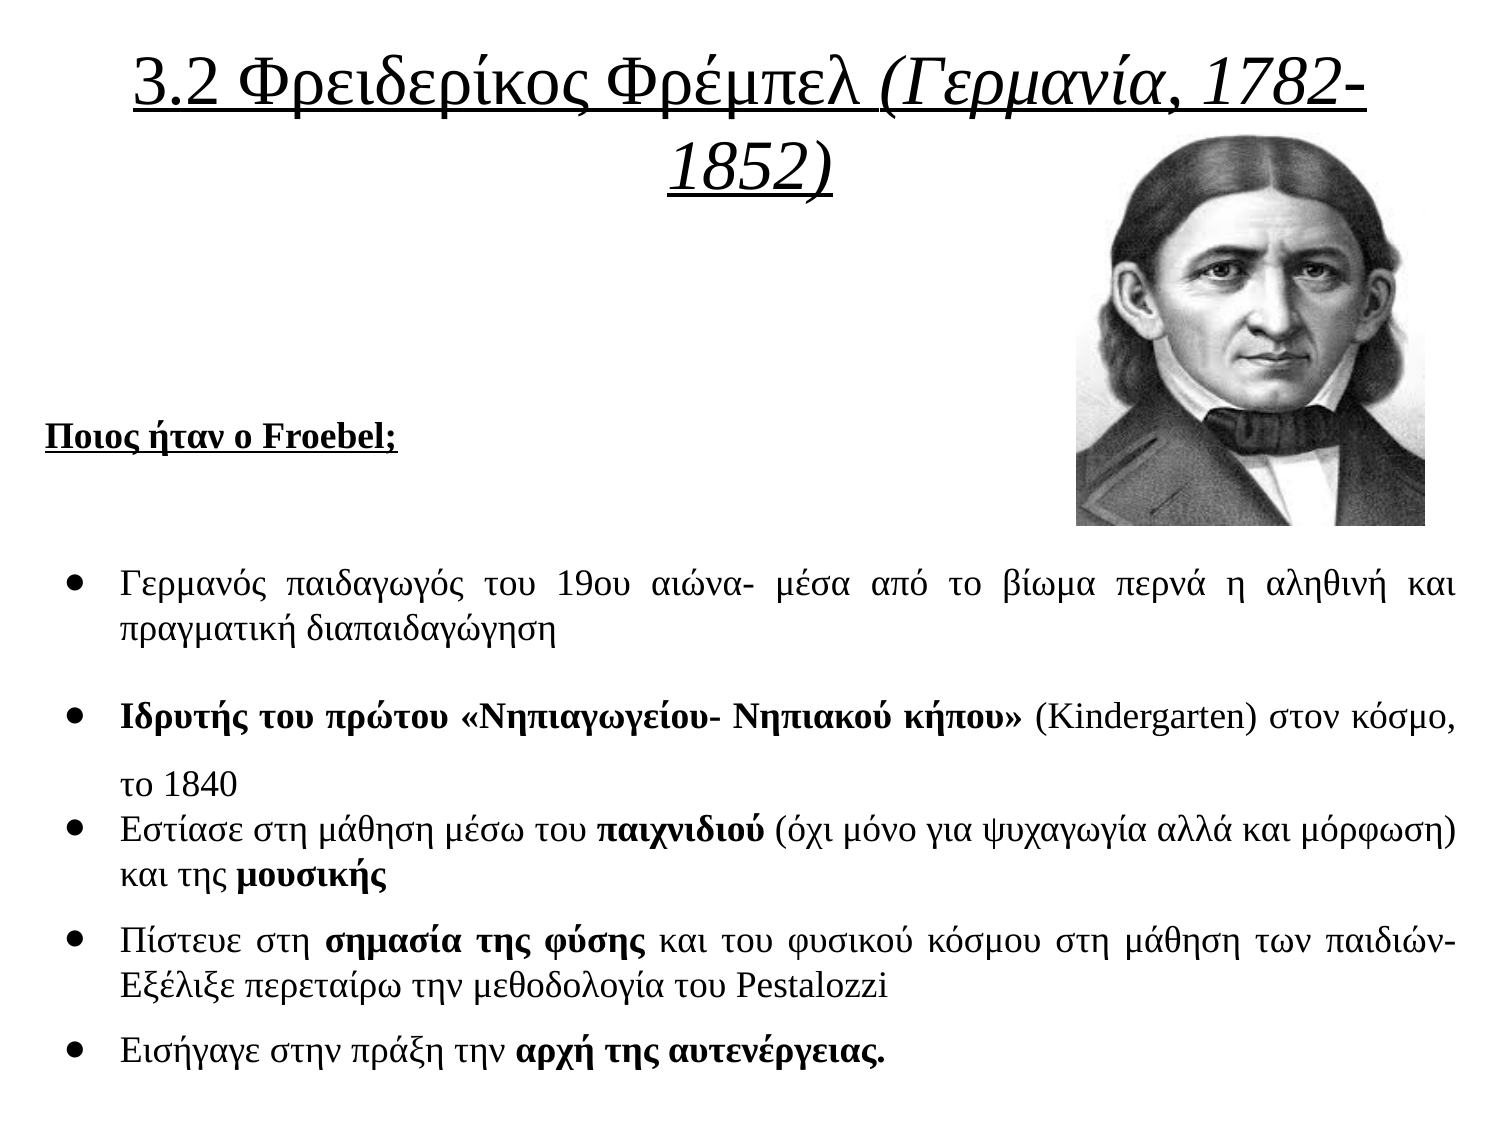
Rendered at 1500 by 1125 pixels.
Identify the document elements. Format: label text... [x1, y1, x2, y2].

title 3.2 Φρειδερίκος Φρέμπελ (Γερμανία, 1782-1852) [75, 24, 1425, 211]
picture [1076, 121, 1426, 526]
list Ποιος ήταν ο Froebel; Γερμανός παιδαγωγός του 19ου αιώνα- μέσα από το βίωμα περνά η αληθινή και πραγματική διαπαιδαγώγηση Ιδρυτής του πρώτου «Νηπιαγωγείου- Νηπιακού κήπου» (Kindergarten) στον κόσμο, το 1840 Εστίασε στη μάθηση μέσω του παιχνιδιού (όχι μόνο για ψυχαγωγία αλλά και μόρφωση) και της μουσικής Πίστευε στη σημασία της φύσης και του φυσικού κόσμου στη μάθηση των παιδιών- Εξέλιξε περεταίρω την μεθοδολογία του Pestalozzi Εισήγαγε στην πράξη την αρχή της αυτενέργειας. [29, 210, 1472, 1093]
